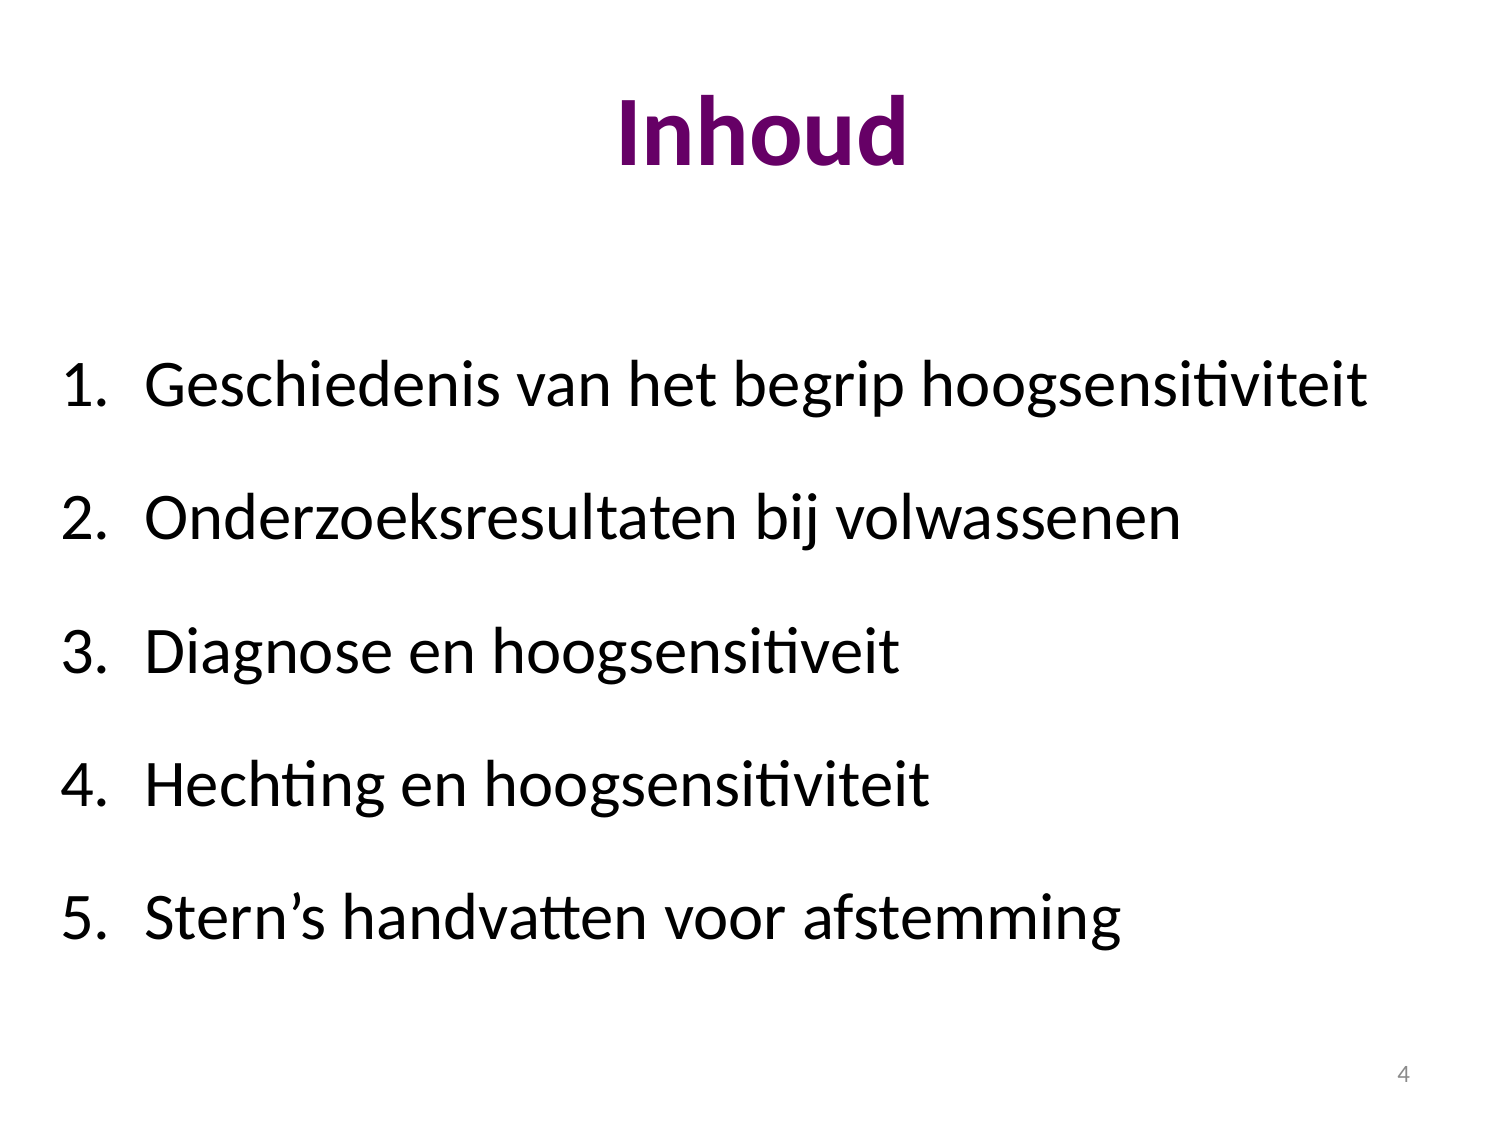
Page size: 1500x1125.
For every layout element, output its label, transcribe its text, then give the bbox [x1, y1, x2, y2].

title Inhoud [45, 37, 1481, 213]
slide_number 4 [1074, 1042, 1425, 1103]
list Geschiedenis van het begrip hoogsensitiviteit Onderzoeksresultaten bij volwassenen Diagnose en hoogsensitiveit Hechting en hoogsensitiviteit Stern’s handvatten voor afstemming [45, 292, 1456, 1103]
